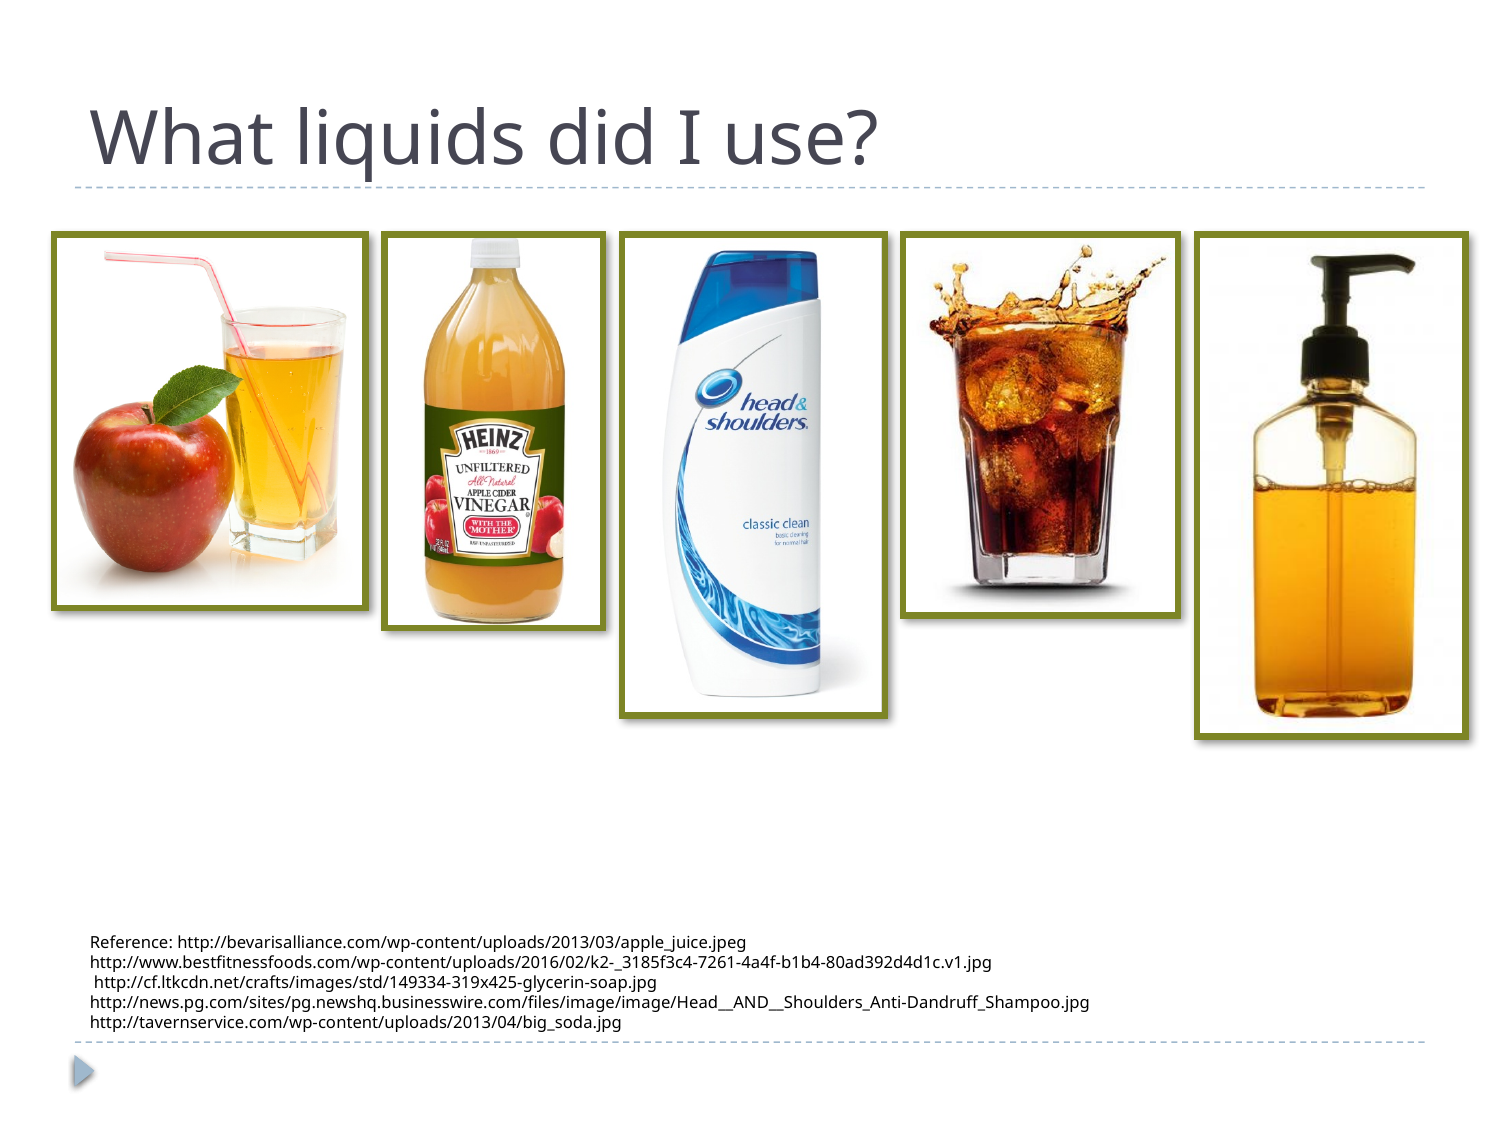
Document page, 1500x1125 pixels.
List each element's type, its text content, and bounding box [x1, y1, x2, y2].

picture [624, 237, 882, 713]
picture [387, 237, 601, 626]
text_box Reference: http://bevarisalliance.com/wp-content/uploads/2013/03/apple_juice.jpeg http://www.bestfitnessfoods.com/wp-content/uploads/2016/02/k2-_3185f3c4-7261-4a4f-b1b4-80ad392d4d1c.v1.jpg http://cf.ltkcdn.net/crafts/images/std/149334-319x425-glycerin-soap.jpg http://news.pg.com/sites/pg.newshq.businesswire.com/files/image/image/Head__AND__Shoulders_Anti-Dandruff_Shampoo.jpg http://tavernservice.com/wp-content/uploads/2013/04/big_soda.jpg [74, 924, 1425, 1040]
picture [905, 237, 1176, 613]
picture [1199, 237, 1463, 734]
title What liquids did I use? [75, 37, 1425, 188]
picture [56, 237, 363, 606]
